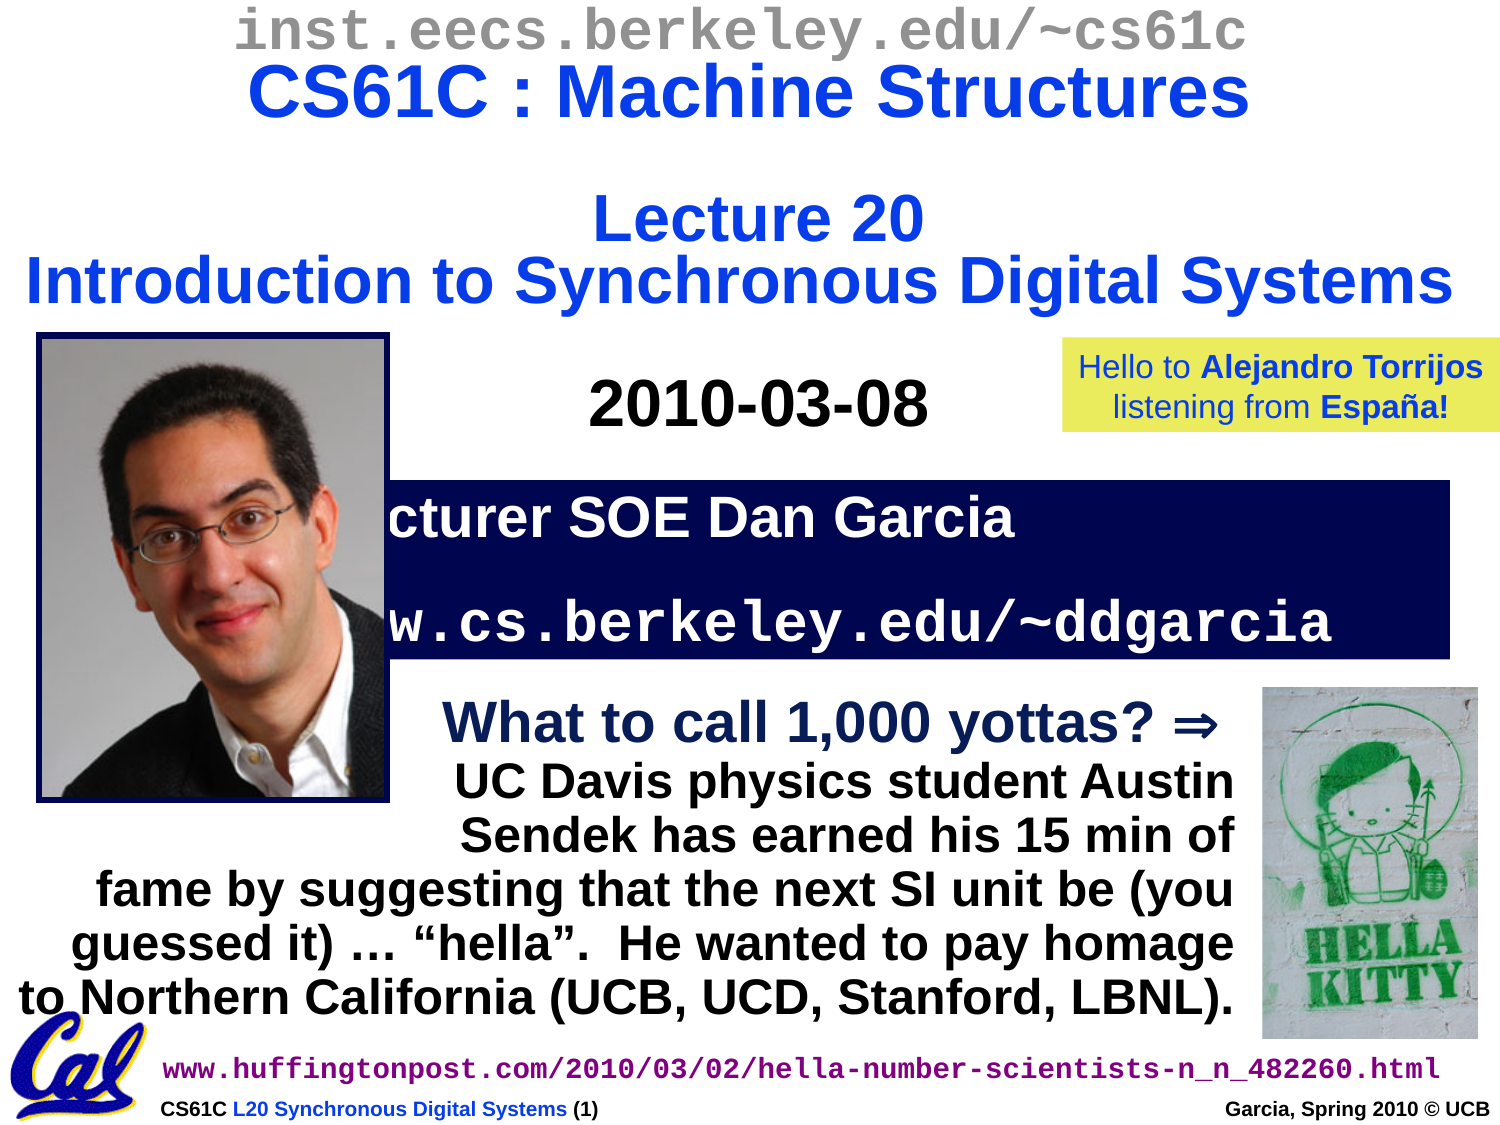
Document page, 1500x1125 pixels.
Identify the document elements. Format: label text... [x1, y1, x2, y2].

picture [1262, 687, 1479, 1039]
text_box www.huffingtonpost.com/2010/03/02/hella-number-scientists-n_n_482260.html [147, 1042, 1455, 1092]
text_box Lecturer SOE Dan Garcia www.cs.berkeley.edu/~ddgarcia [391, 480, 1450, 660]
text_box inst.eecs.berkeley.edu/~cs61c CS61C : Machine Structures Lecture 20 Introduction to Synchronous Digital Systems 2010-03-08 [0, 0, 1500, 443]
text_box What to call 1,000 yottas?  UC Davis physics student Austin Sendek has earned his 15 min of fame by suggesting that the next SI unit be (you guessed it) … “hella”. He wanted to pay homage to Northern California (UCB, UCD, Stanford, LBNL). [0, 685, 1250, 1033]
picture [40, 337, 388, 801]
picture [10, 1033, 150, 1121]
text_box Hello to Alejandro Torrijos listening from España! [1062, 337, 1500, 432]
